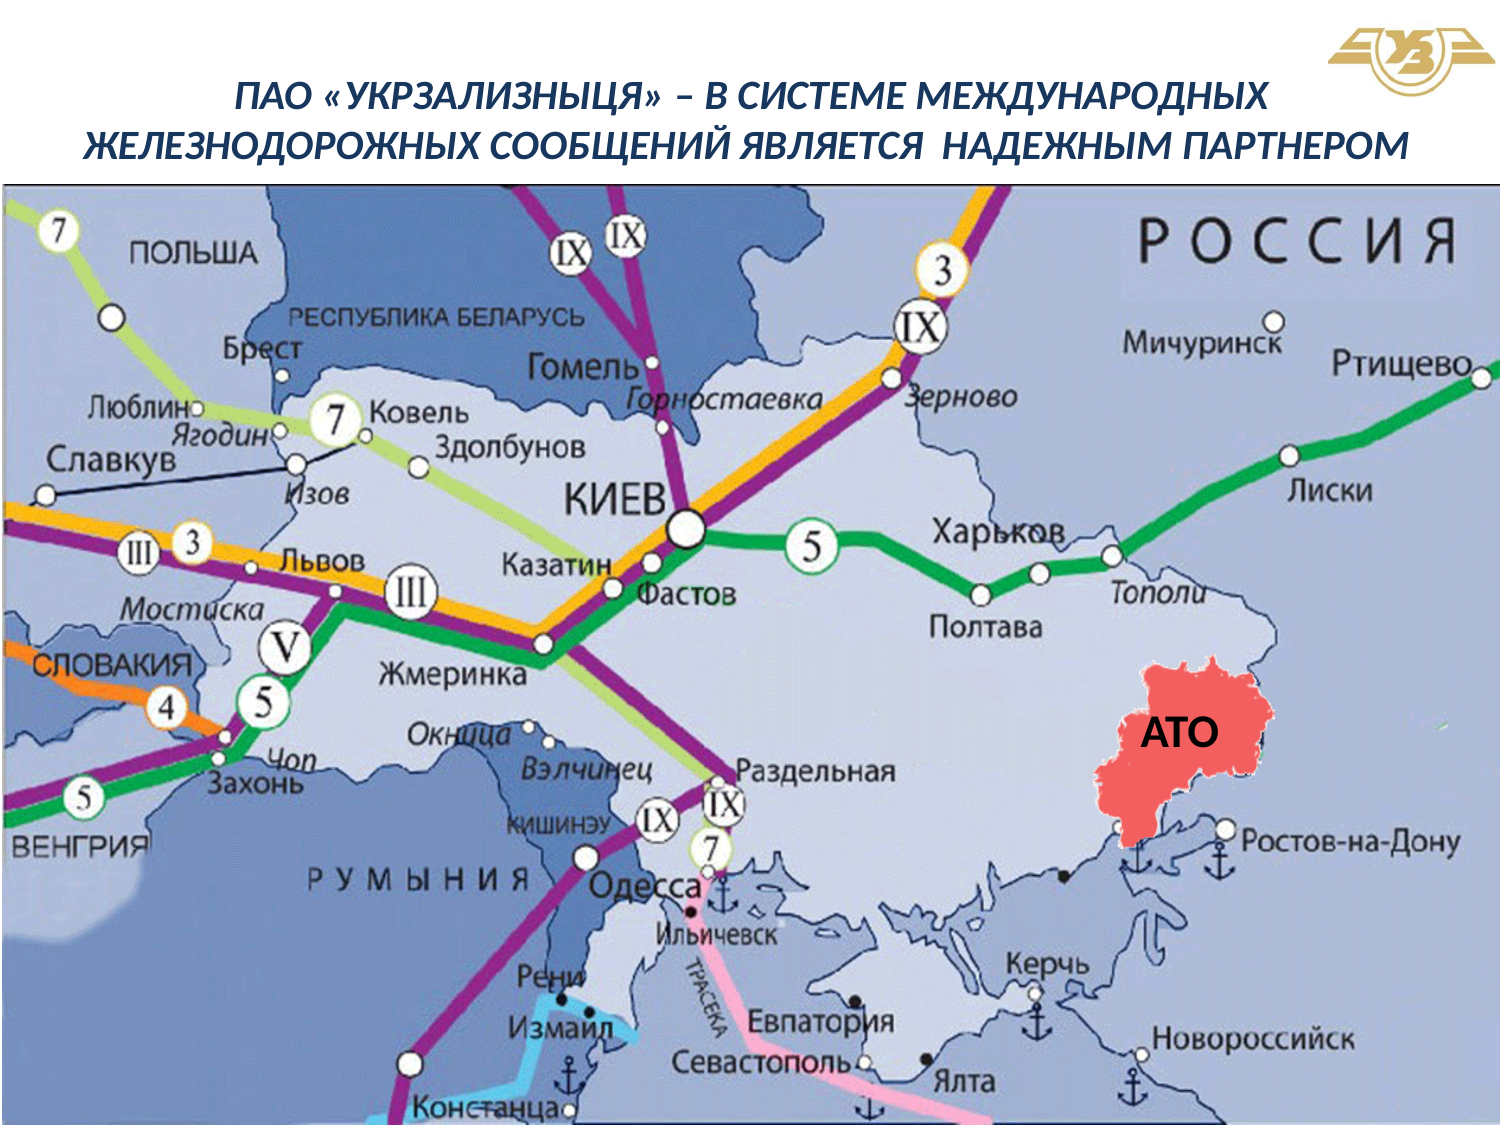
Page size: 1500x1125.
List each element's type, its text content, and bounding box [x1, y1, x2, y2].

text_box ПАО «УКРЗАЛИЗНЫЦЯ» – В СИСТЕМЕ МЕЖДУНАРОДНЫХ ЖЕЛЕЗНОДОРОЖНЫХ СООБЩЕНИЙ ЯВЛЯЕТСЯ НАДЕЖНЫМ ПАРТНЕРОМ [66, 60, 1437, 176]
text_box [2, 184, 1500, 1125]
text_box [1325, 2, 1498, 100]
